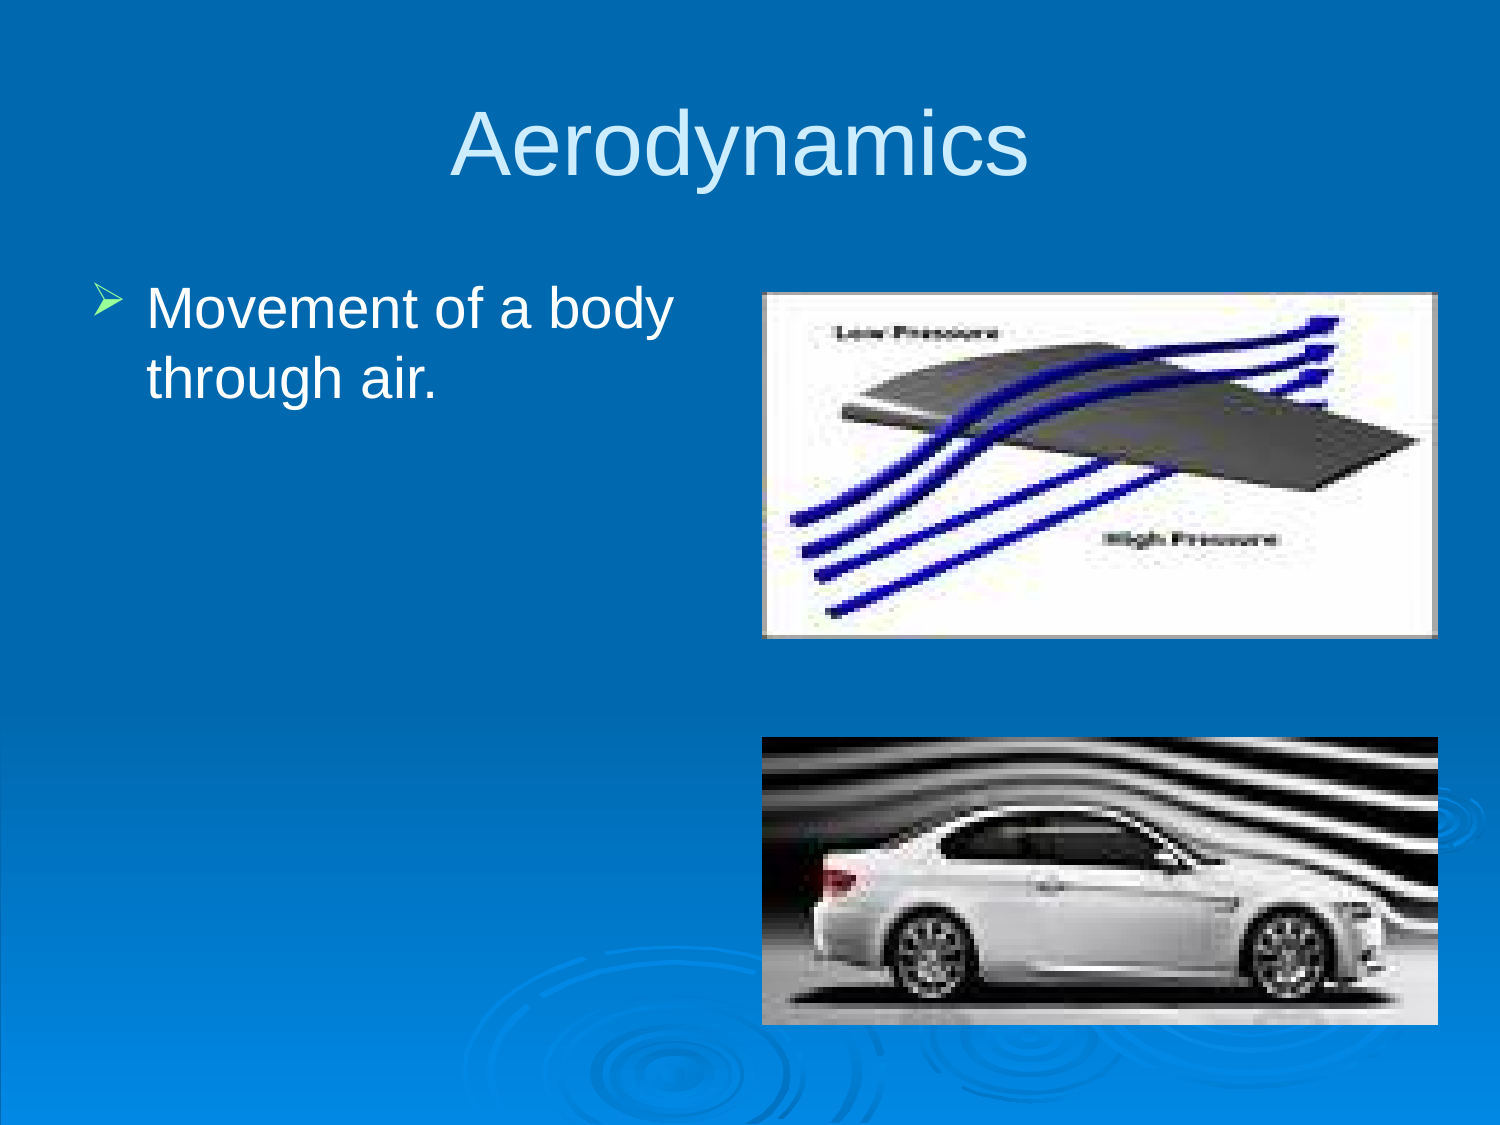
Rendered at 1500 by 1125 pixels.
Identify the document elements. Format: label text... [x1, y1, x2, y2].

list Movement of a body through air. [75, 262, 738, 1005]
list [762, 737, 1438, 1025]
title Aerodynamics [75, 45, 1425, 233]
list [762, 292, 1438, 639]
